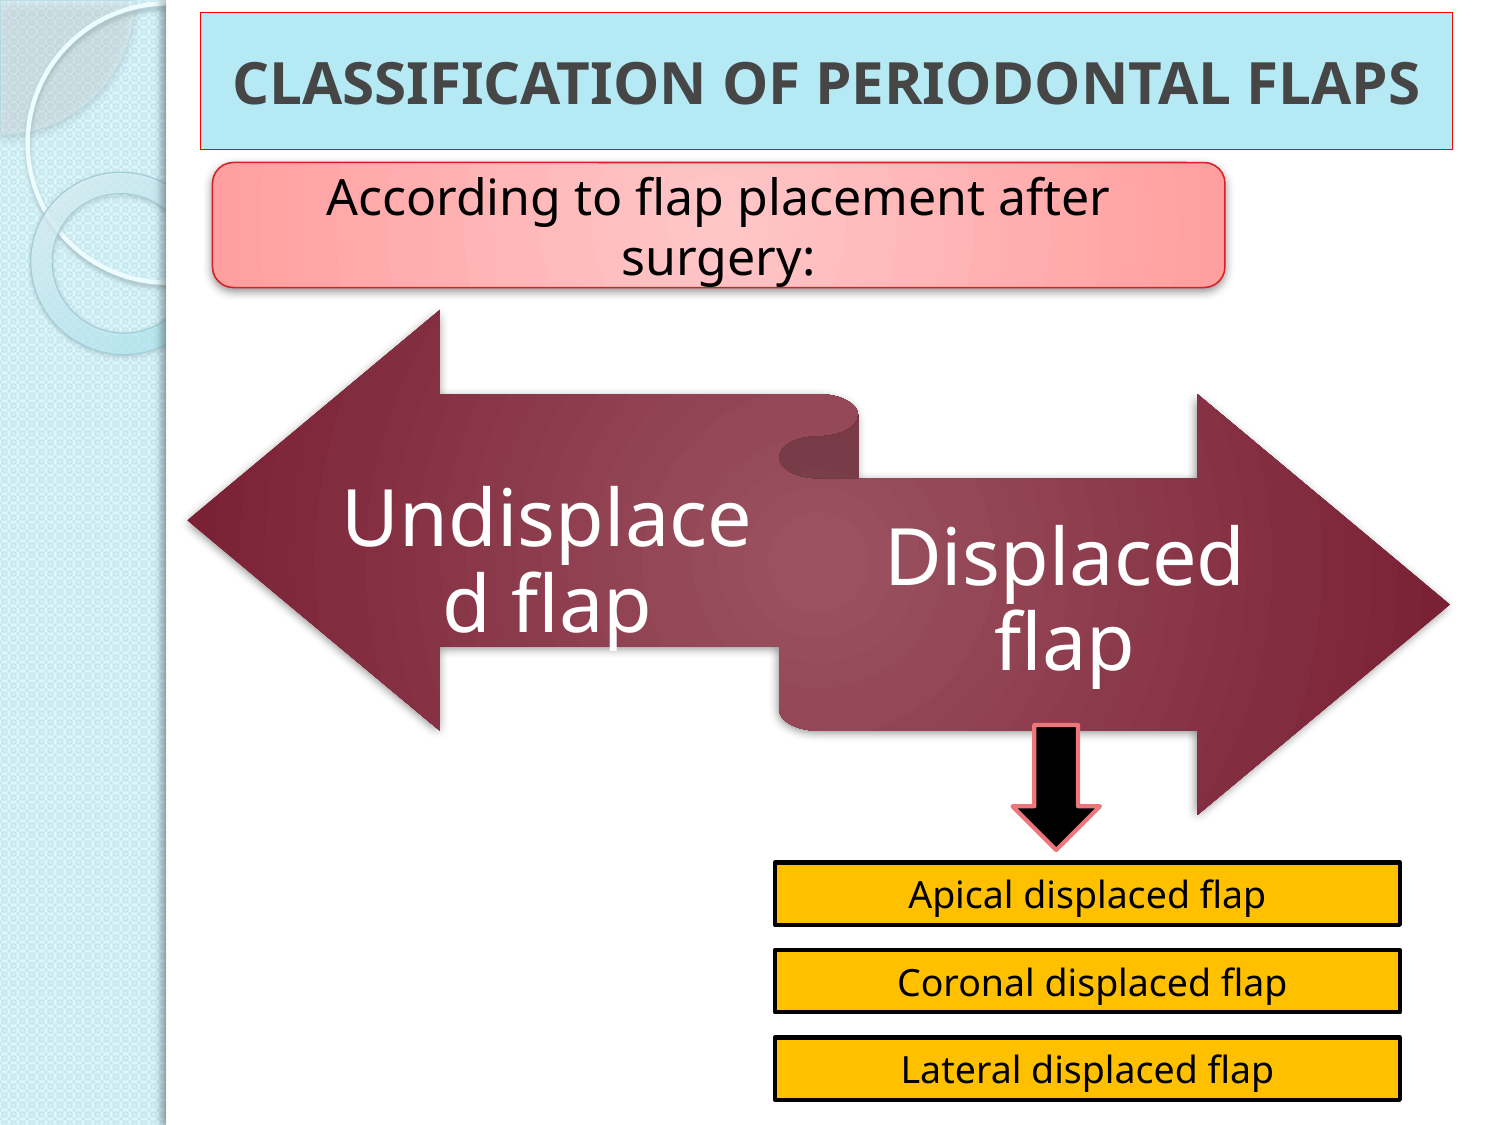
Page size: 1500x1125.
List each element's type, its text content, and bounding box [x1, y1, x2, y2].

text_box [187, 224, 1451, 901]
text_box According to flap placement after surgery: [211, 161, 1226, 221]
text_box Coronal displaced flap [773, 948, 1402, 1014]
text_box Apical displaced flap [773, 912, 1402, 927]
title CLASSIFICATION OF PERIODONTAL FLAPS [200, 12, 1453, 150]
text_box Lateral displaced flap [773, 1035, 1402, 1102]
